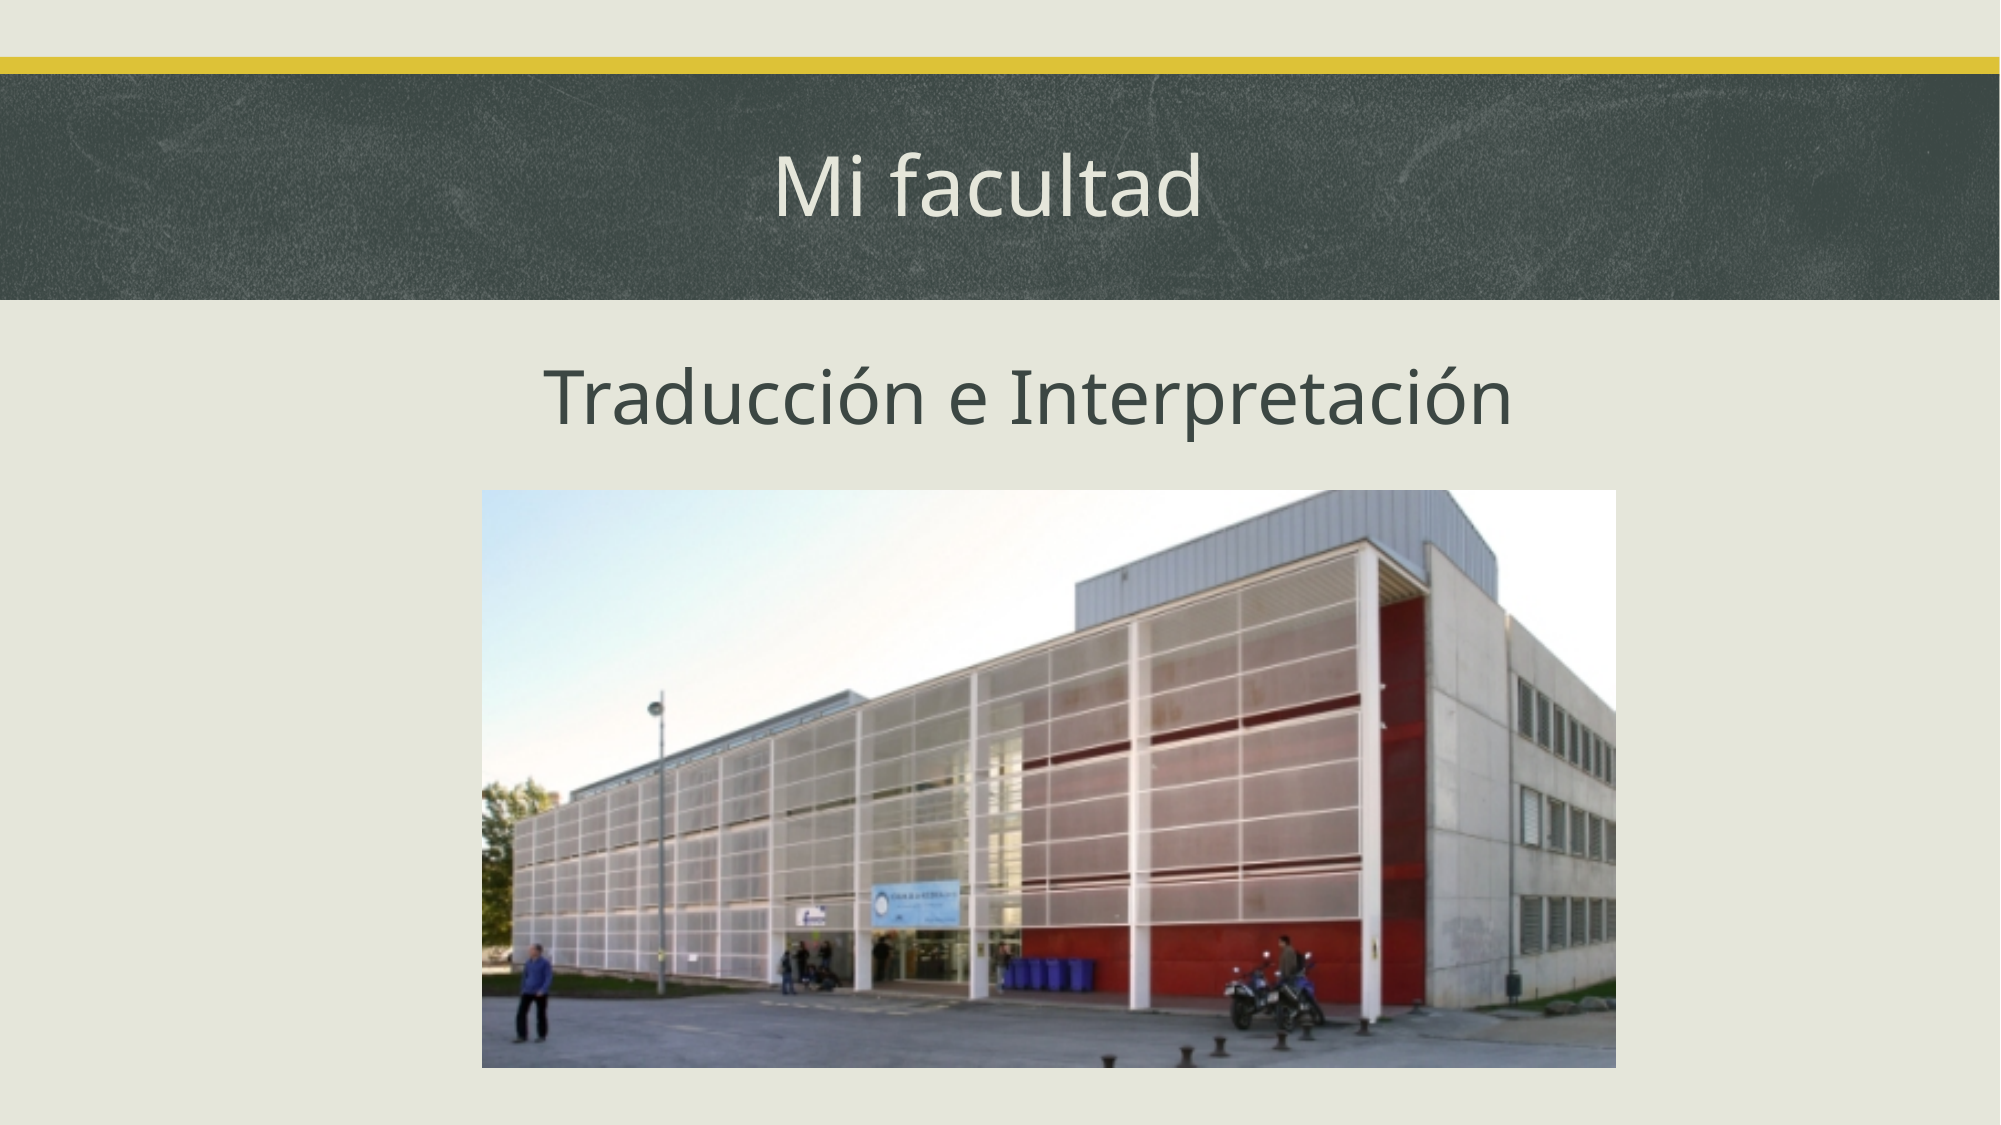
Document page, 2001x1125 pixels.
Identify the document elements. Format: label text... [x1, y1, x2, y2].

title Mi facultad [210, 76, 1790, 300]
text_box Traducción e Interpretación [528, 341, 1531, 447]
picture [482, 490, 1616, 1068]
picture [0, 74, 2000, 300]
